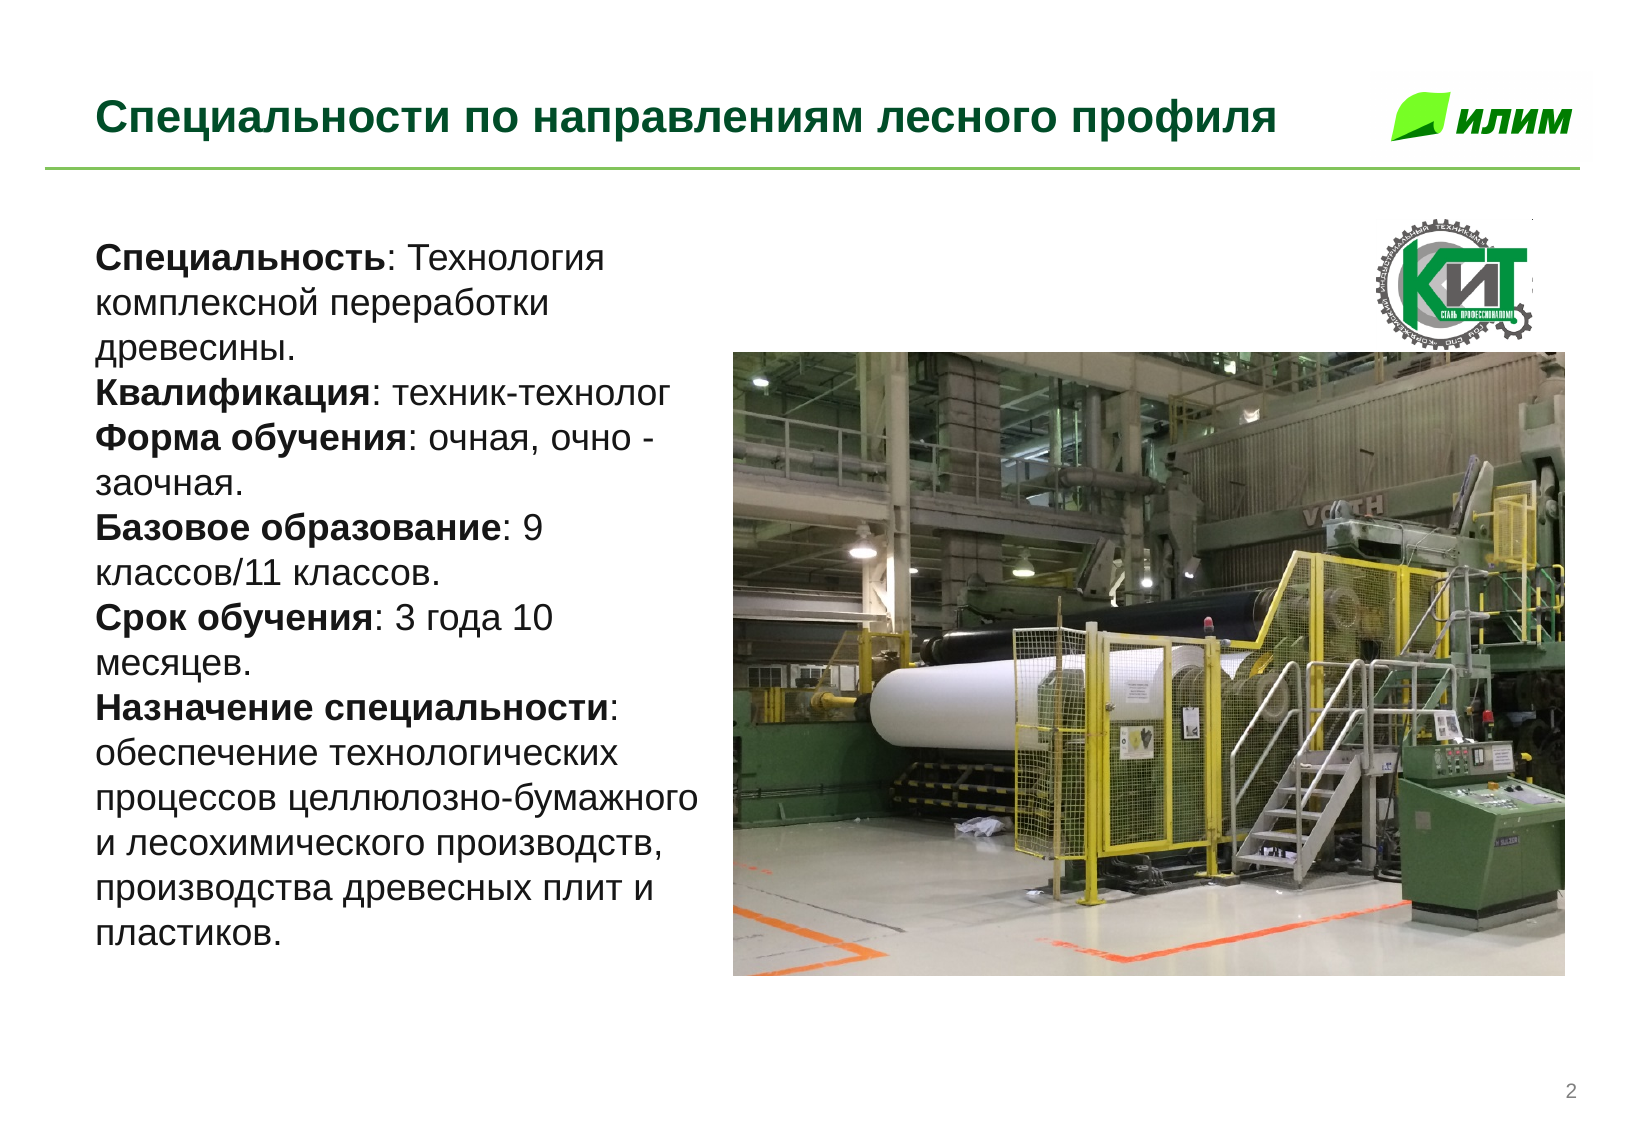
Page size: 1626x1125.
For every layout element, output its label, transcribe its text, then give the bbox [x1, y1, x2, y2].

picture [1376, 219, 1533, 350]
text_box Специальность: Технология комплексной переработки древесины. Квалификация: техник-технолог Форма обучения: очная, очно - заочная. Базовое образование: 9 классов/11 классов. Срок обучения: 3 года 10 месяцев. Назначение специальности: обеспечение технологических процессов целлюлозно-бумажного и лесохимического производств, производства древесных плит и пластиков. [80, 225, 742, 1006]
picture [1370, 71, 1593, 162]
title Специальности по направлениям лесного профиля [80, 42, 1451, 149]
picture [732, 352, 1565, 977]
